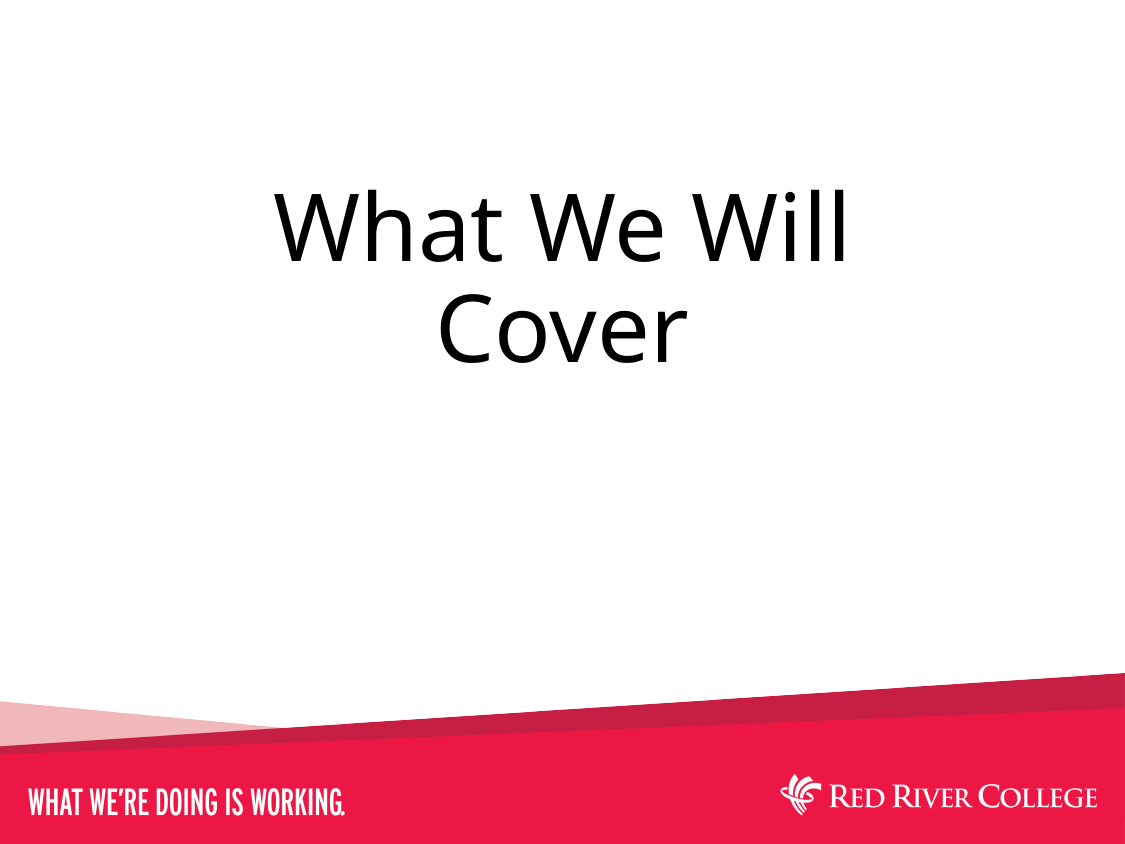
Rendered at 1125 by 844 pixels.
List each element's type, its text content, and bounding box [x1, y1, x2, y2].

title What We Will Cover [128, 215, 997, 391]
picture [0, 0, 1125, 844]
